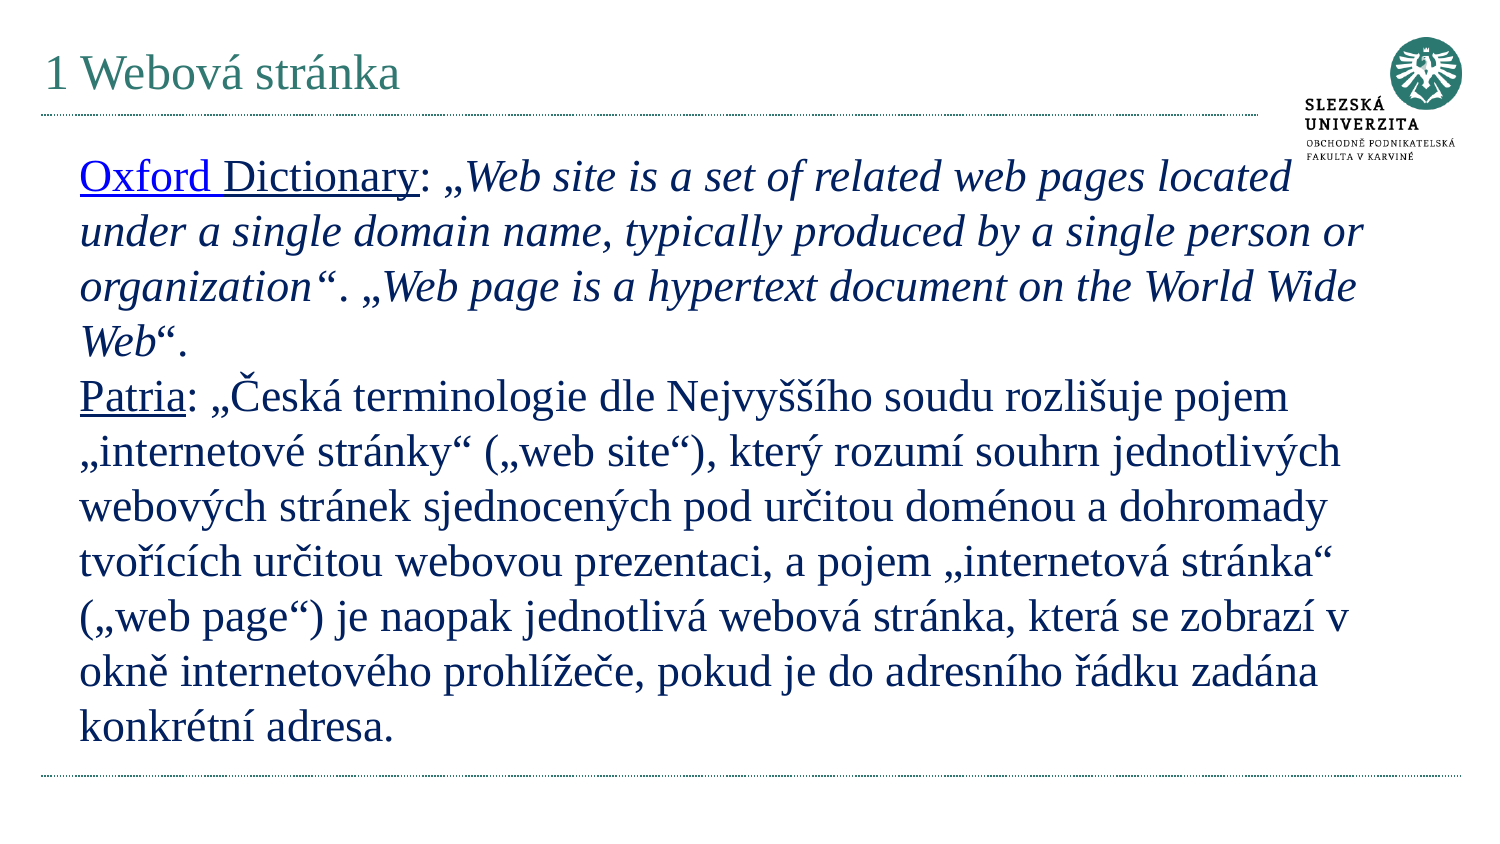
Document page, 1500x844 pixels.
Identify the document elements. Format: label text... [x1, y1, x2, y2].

title 1 Webová stránka [29, 32, 750, 116]
picture [1305, 37, 1462, 160]
list Oxford Dictionary: „Web site is a set of related web pages located under a single domain name, typically produced by a single person or organization“. „Web page is a hypertext document on the World Wide Web“. Patria: „Česká terminologie dle Nejvyššího soudu rozlišuje pojem „internetové stránky“ („web site“), který rozumí souhrn jednotlivých webových stránek sjednocených pod určitou doménou a dohromady tvořících určitou webovou prezentaci, a pojem „internetová stránka“ („web page“) je naopak jednotlivá webová stránka, která se zobrazí v okně internetového prohlížeče, pokud je do adresního řádku zadána konkrétní adresa. [64, 138, 1424, 635]
